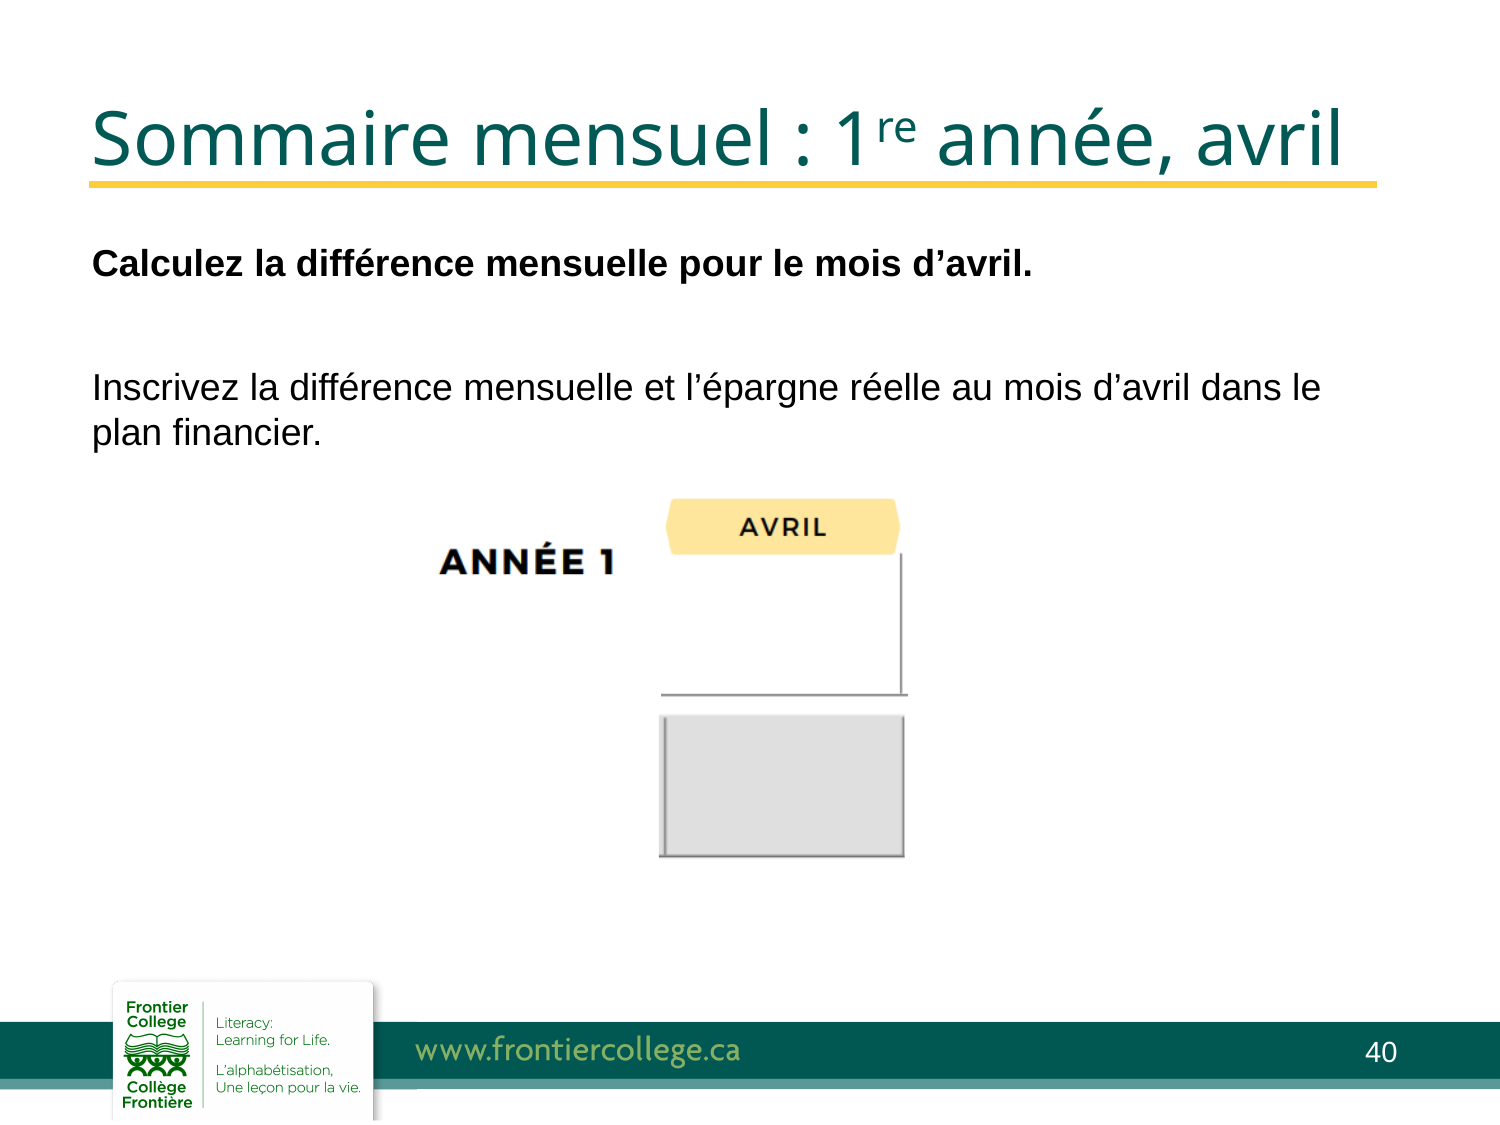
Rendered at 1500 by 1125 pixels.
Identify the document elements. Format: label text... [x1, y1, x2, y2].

list Calculez la différence mensuelle pour le mois d’avril. Inscrivez la différence mensuelle et l’épargne réelle au mois d’avril dans le plan financier. [76, 231, 1377, 917]
picture [0, 973, 1500, 1121]
picture [418, 468, 908, 703]
picture [658, 708, 905, 865]
title Sommaire mensuel : 1re année, avril [76, 87, 1377, 200]
